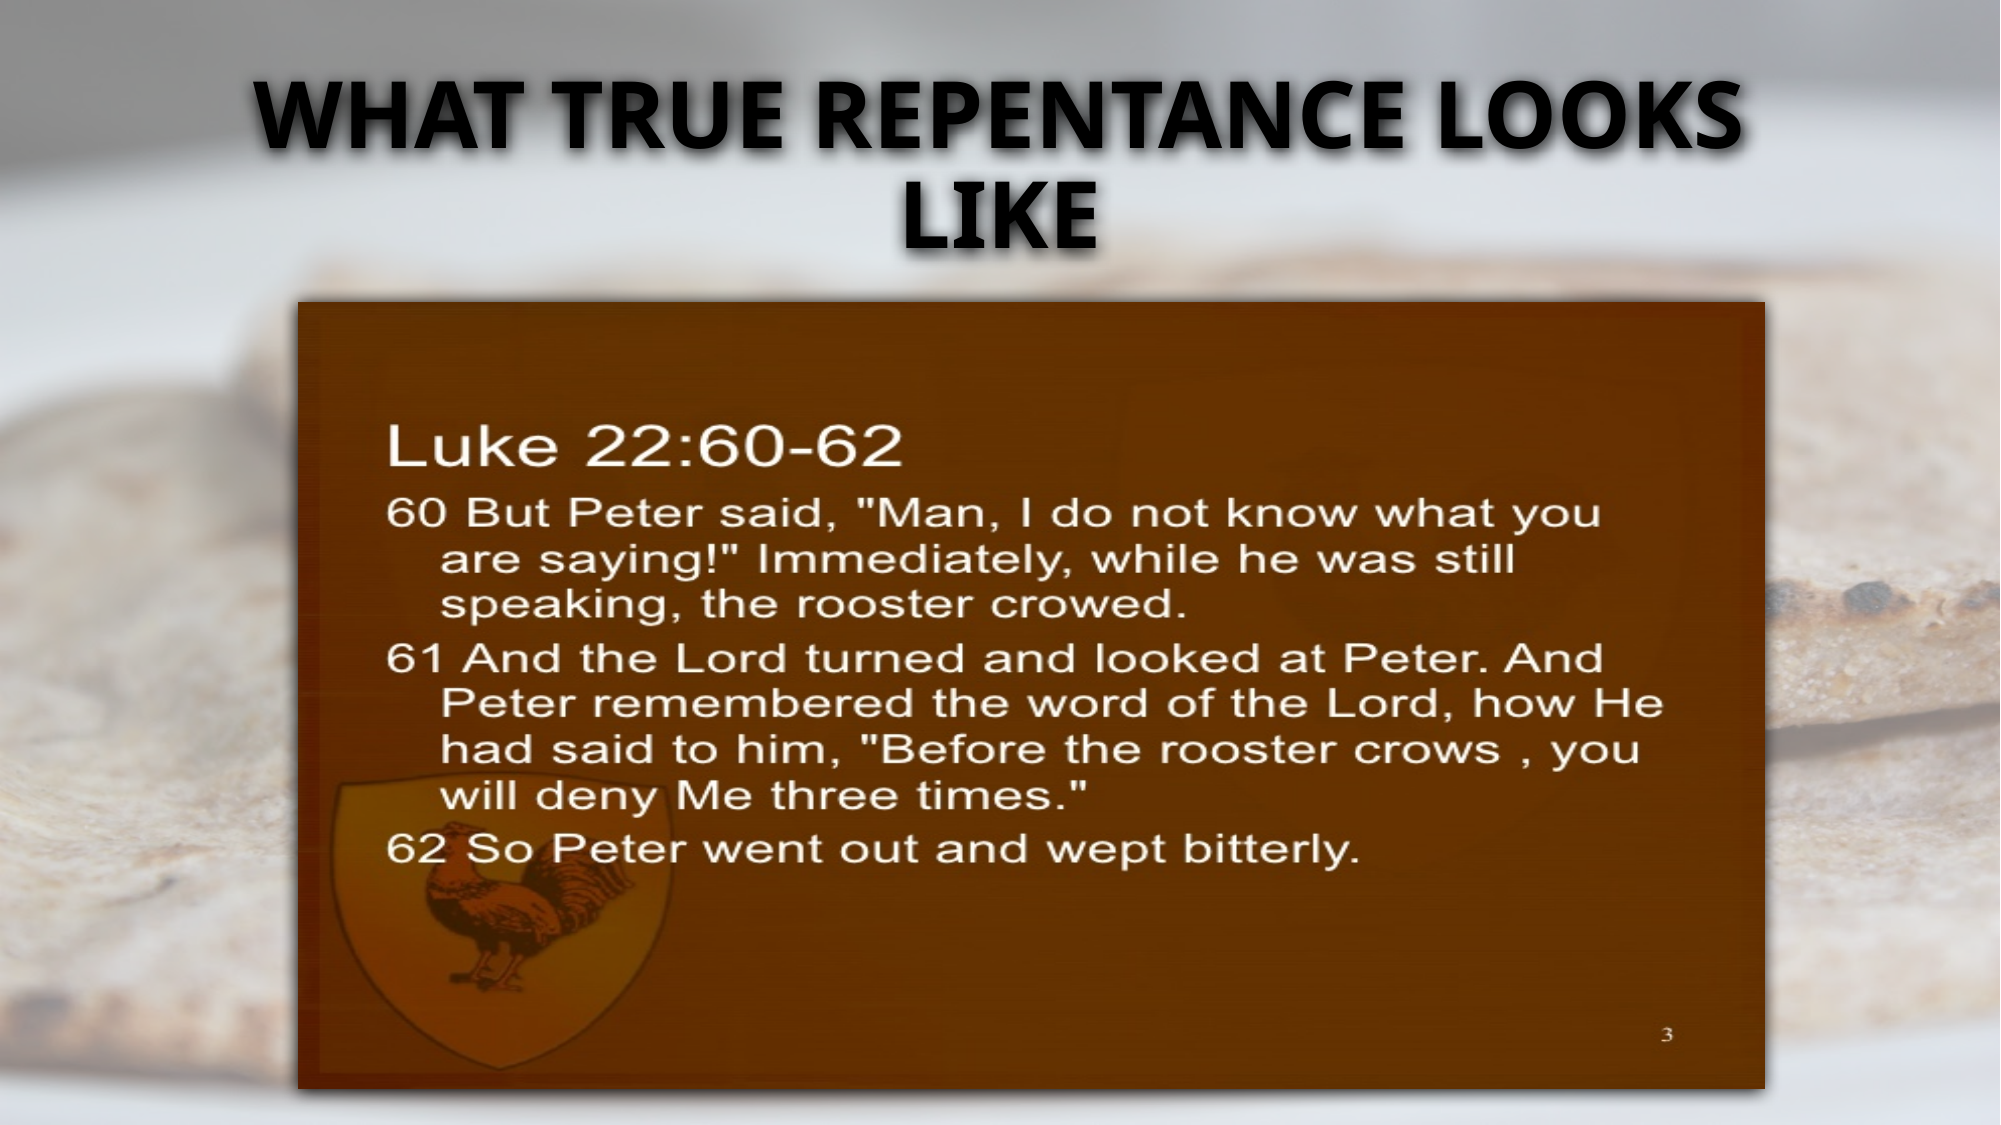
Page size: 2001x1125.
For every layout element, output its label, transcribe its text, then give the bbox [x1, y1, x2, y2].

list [298, 302, 1765, 1089]
title WHAT TRUE REPENTANCE LOOKS LIKE [137, 59, 1863, 278]
